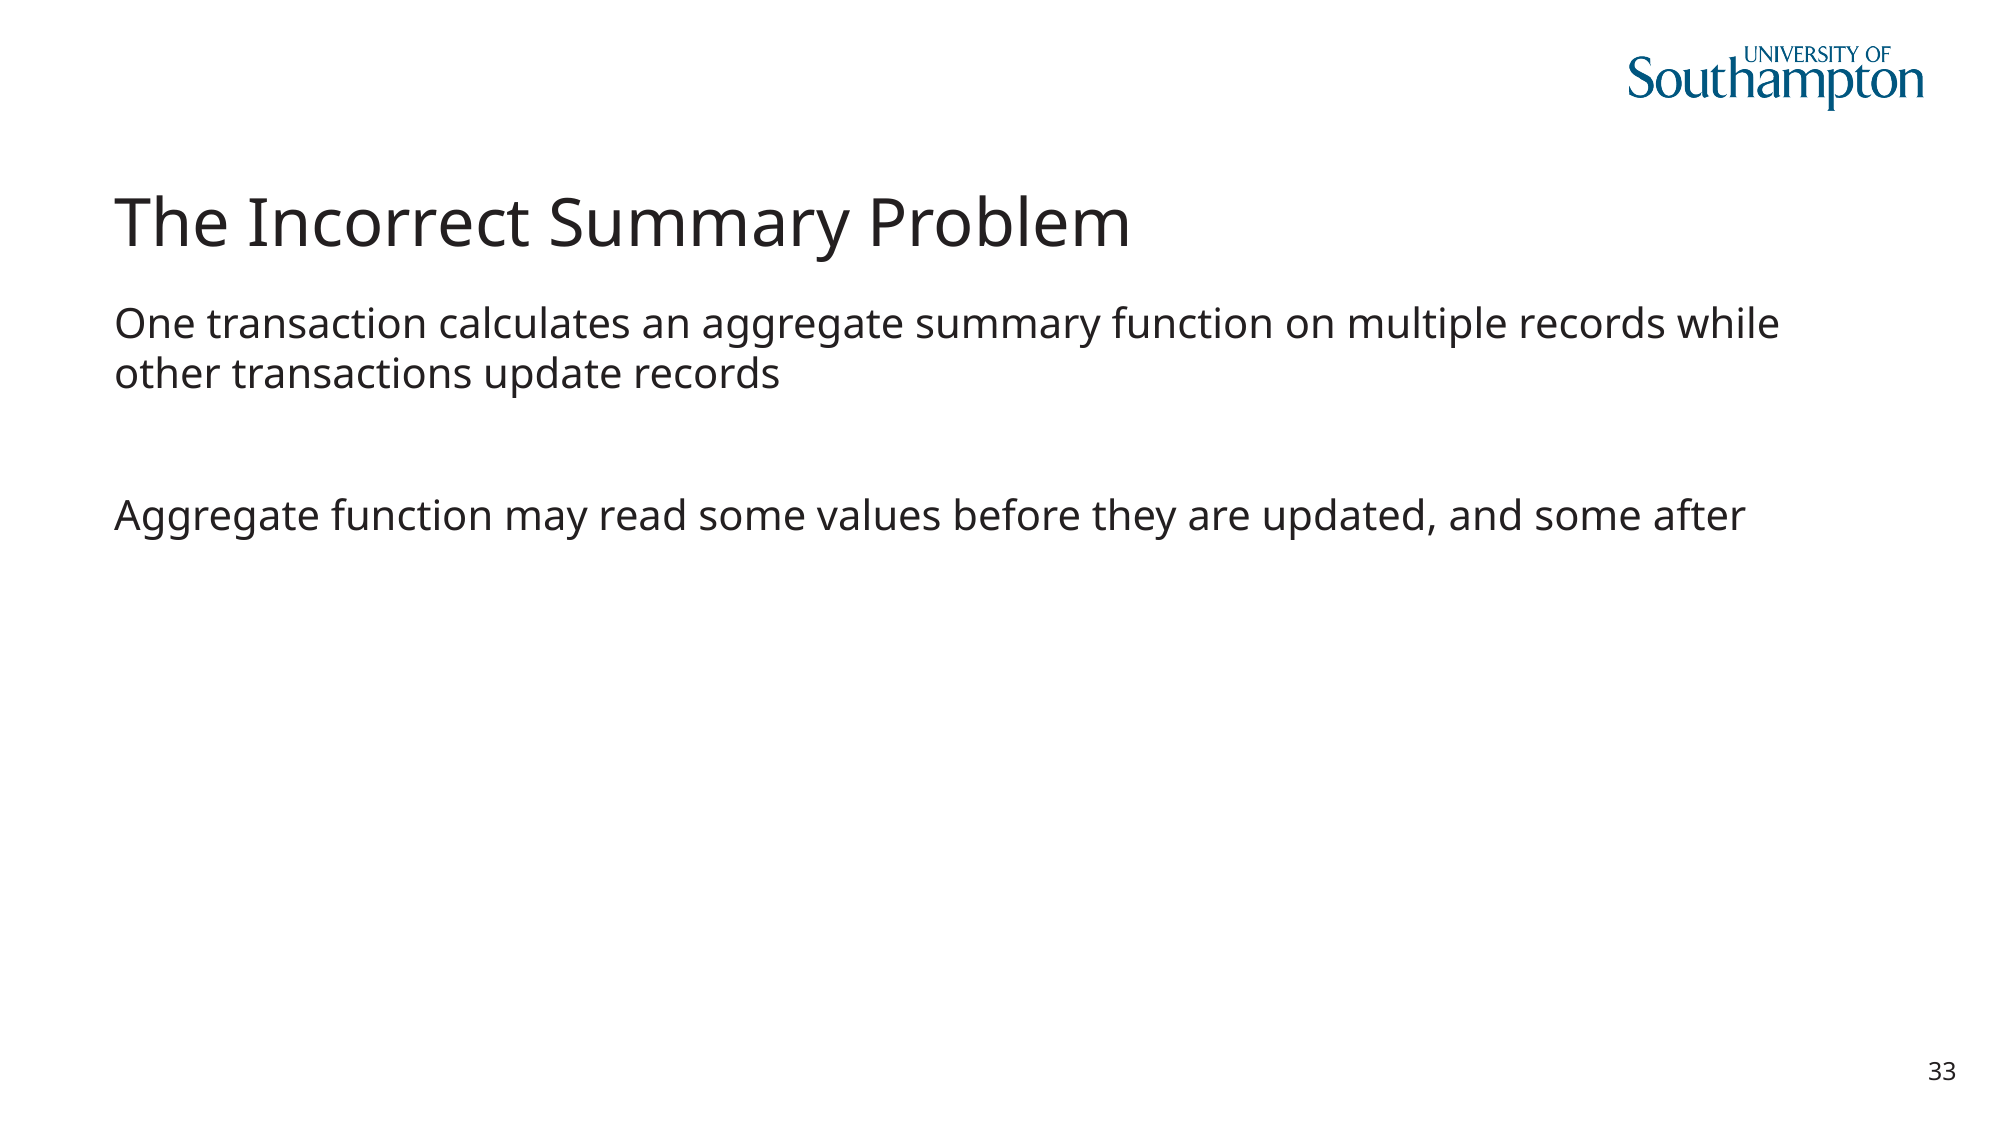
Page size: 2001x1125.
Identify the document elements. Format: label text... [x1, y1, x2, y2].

picture [1869, 48, 1877, 60]
picture [1629, 71, 1648, 95]
title The Incorrect Summary Problem [102, 113, 1898, 268]
picture [1629, 46, 1924, 111]
list One transaction calculates an aggregate summary function on multiple records while other transactions update records Aggregate function may read some values before they are updated, and some after [102, 290, 1898, 1024]
